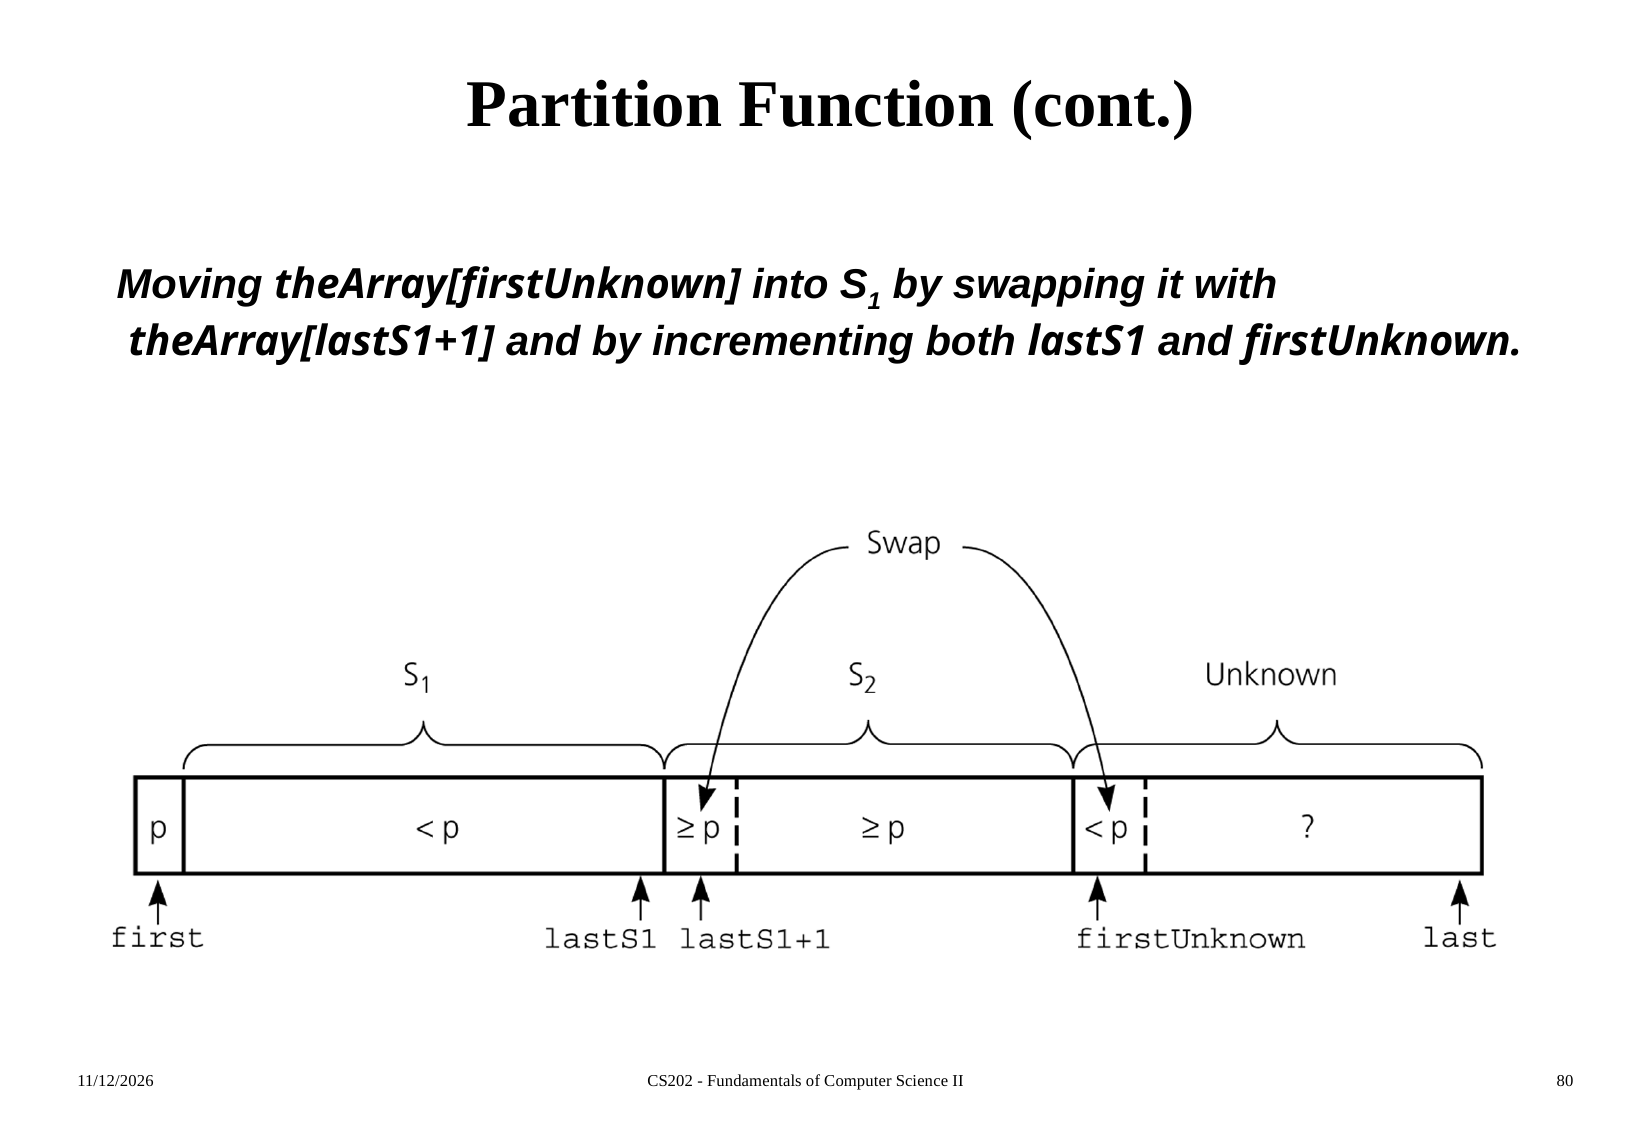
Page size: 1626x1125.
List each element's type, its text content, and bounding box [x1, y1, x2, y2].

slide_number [62, 1062, 402, 1101]
footer CS202 - Fundamentals of Computer Science II [500, 1062, 1111, 1101]
slide_number 80 [1249, 1062, 1589, 1101]
picture [99, 524, 1501, 955]
text_box Moving theArray[firstUnknown] into S1 by swapping it with theArray[lastS1+1] and by incrementing both lastS1 and firstUnknown. [101, 249, 1538, 372]
title Partition Function (cont.) [62, 24, 1600, 175]
